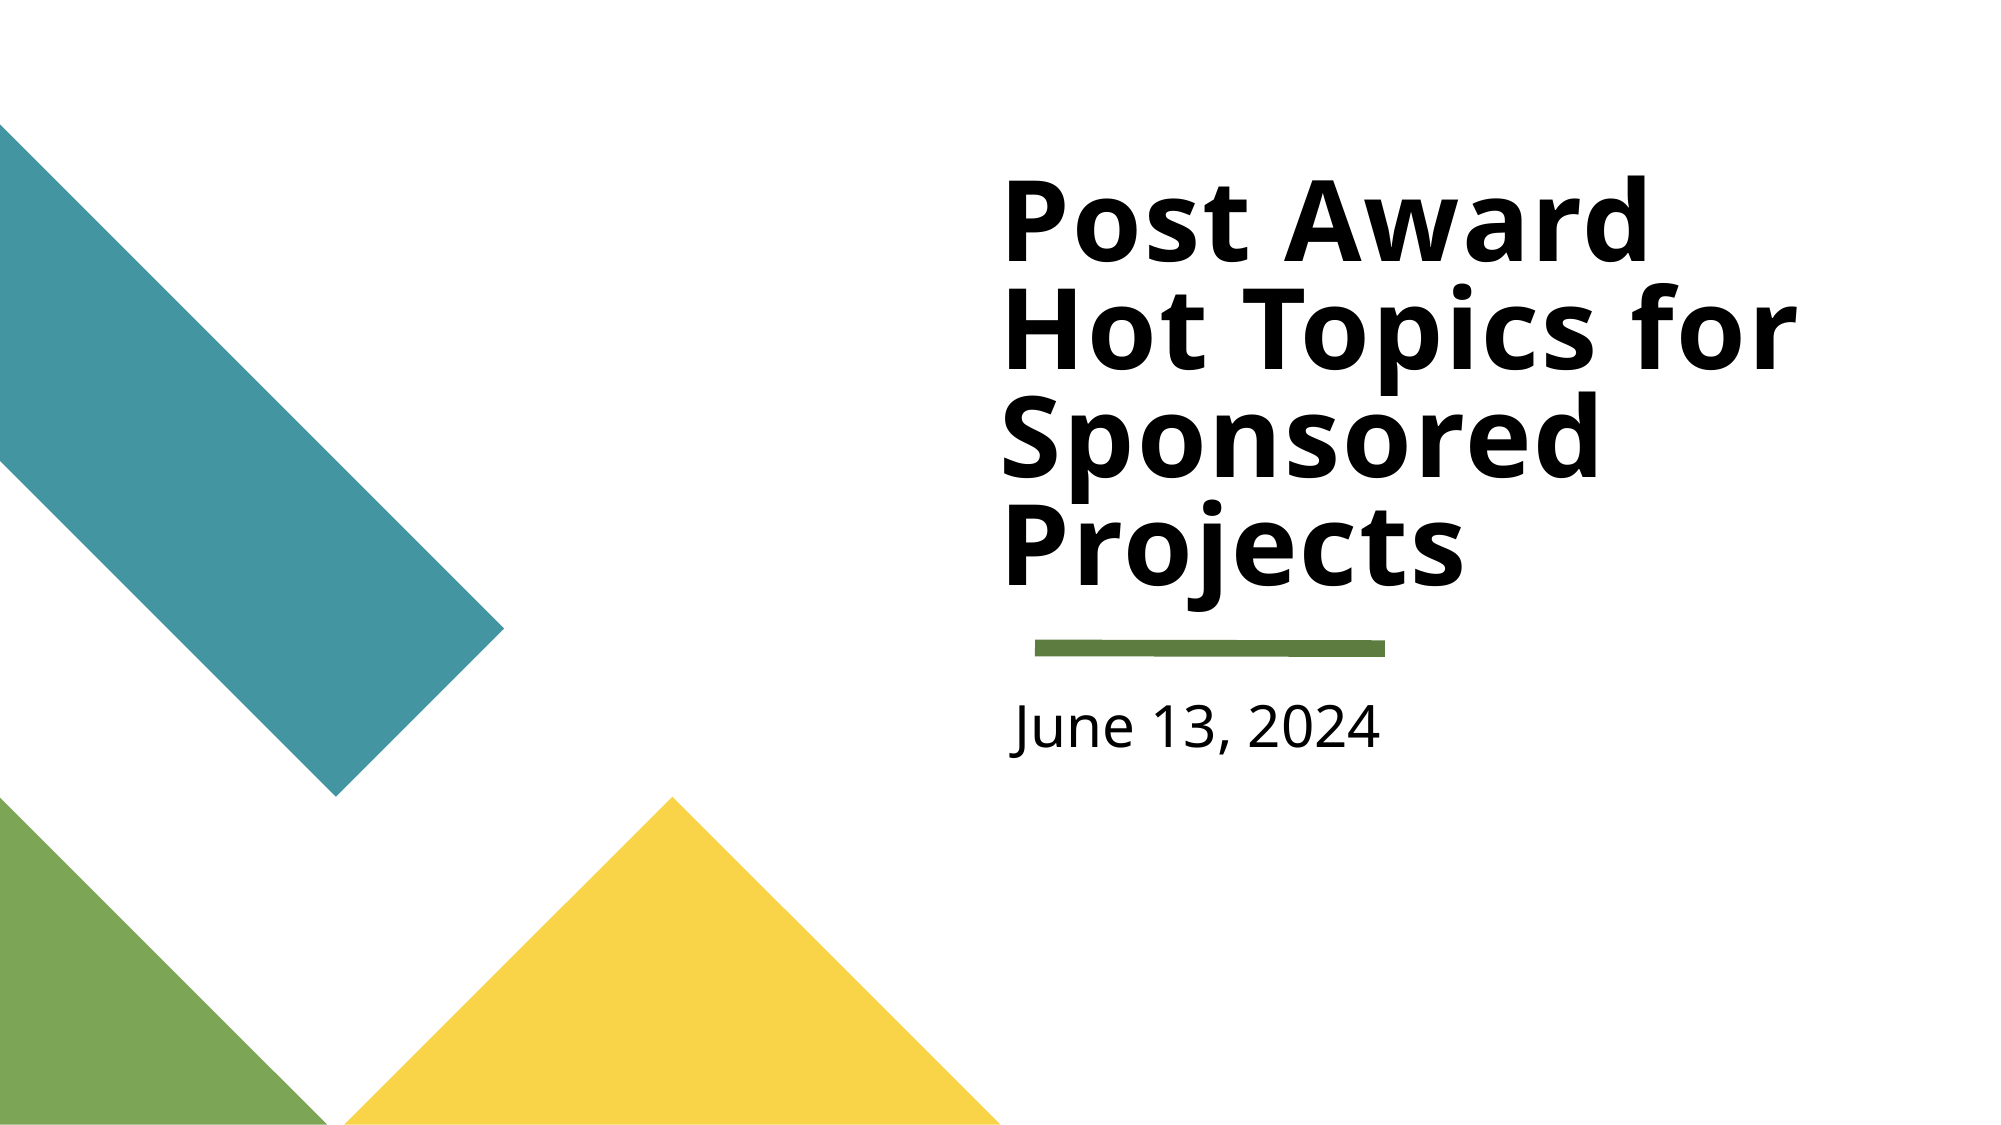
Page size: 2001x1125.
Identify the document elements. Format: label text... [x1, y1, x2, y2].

text_box June 13, 2024 [999, 682, 2000, 767]
title Post Award Hot Topics for Sponsored Projects [999, 67, 1936, 608]
